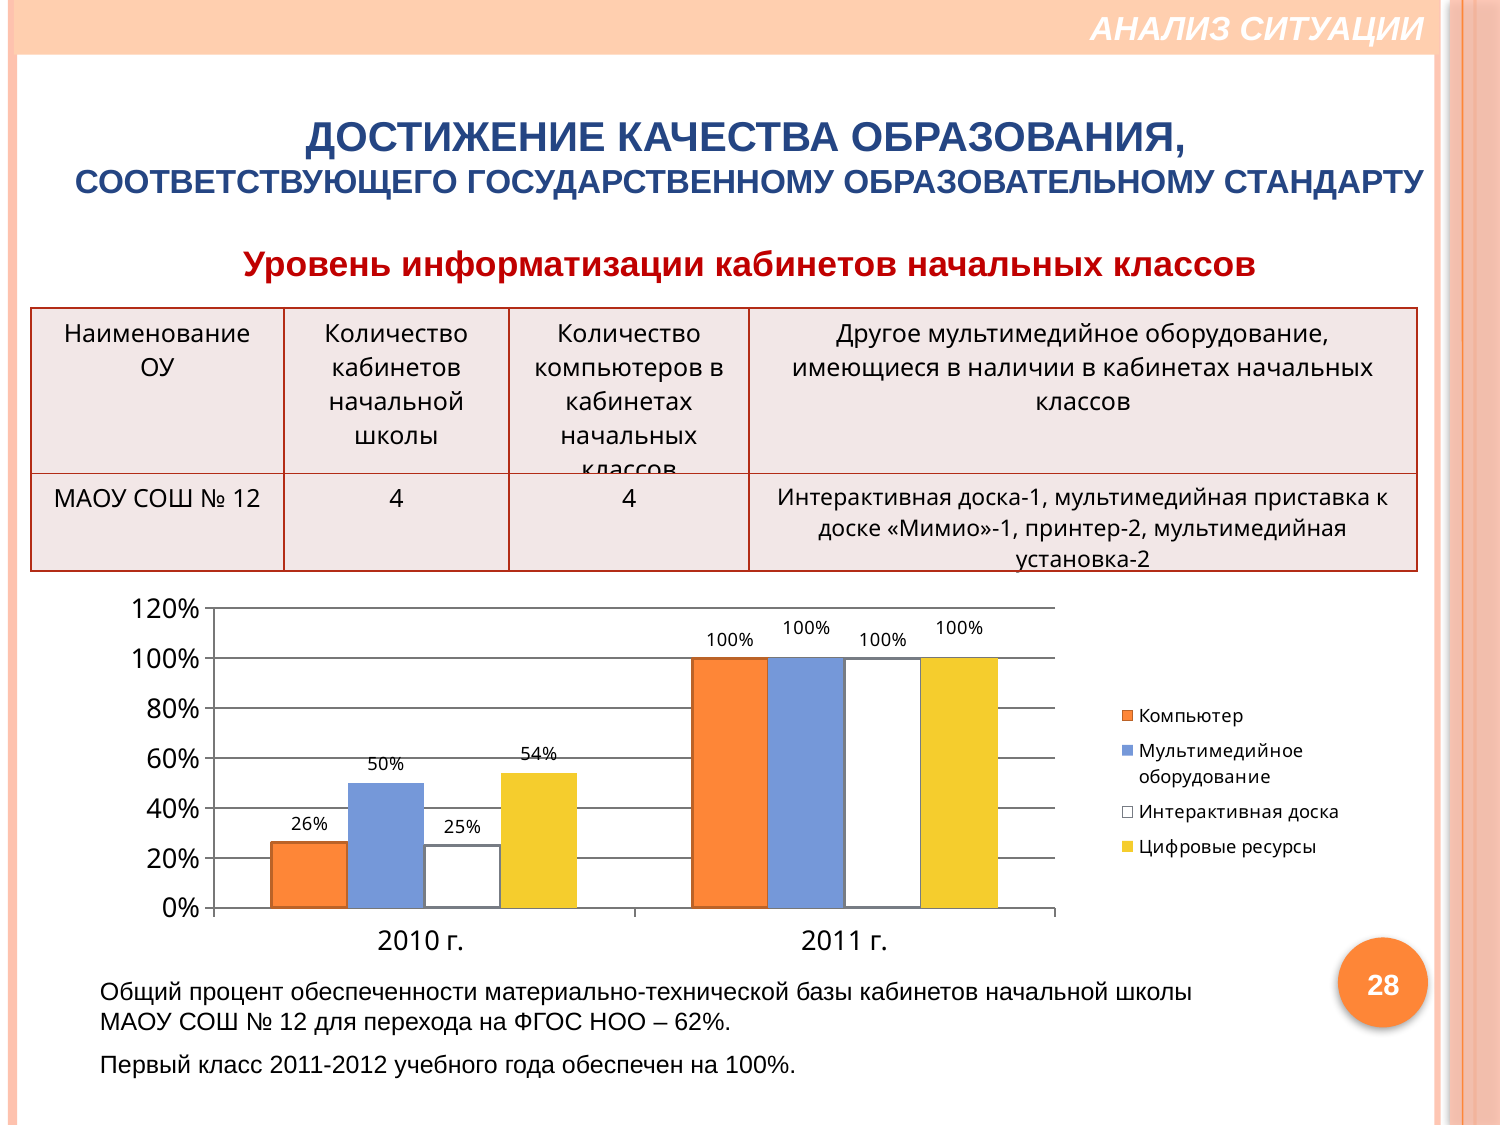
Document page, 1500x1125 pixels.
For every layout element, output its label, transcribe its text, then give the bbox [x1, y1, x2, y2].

table_header Другое мультимедийное оборудование, имеющиеся в наличии в кабинетах начальных классов [750, 309, 1416, 473]
text_box АНАЛИЗ СИТУАЦИИ [13, 0, 1439, 55]
text_box Достижение качества образования, соответствующего государственному образовательному стандарту [0, 102, 1500, 207]
table_header Наименование ОУ [32, 309, 283, 473]
slide_number 28 [1333, 940, 1434, 1027]
table_cell МАОУ СОШ № 12 [32, 474, 283, 570]
table_cell 4 [510, 474, 748, 570]
table_header Количество компьютеров в кабинетах начальных классов [510, 309, 748, 473]
text_box Уровень информатизации кабинетов начальных классов [0, 233, 1500, 291]
table_cell 4 [285, 474, 508, 570]
chart [64, 588, 1404, 992]
table_cell Интерактивная доска-1, мультимедийная приставка к доске «Мимио»-1, принтер-2, мультимедийная установка-2 [750, 474, 1416, 570]
table_header Количество кабинетов начальной школы [285, 309, 508, 473]
text_box Общий процент обеспеченности материально-технической базы кабинетов начальной школы МАОУ СОШ № 12 для перехода на ФГОС НОО – 62%. Первый класс 2011-2012 учебного года обеспечен на 100%. [85, 1001, 1271, 1086]
